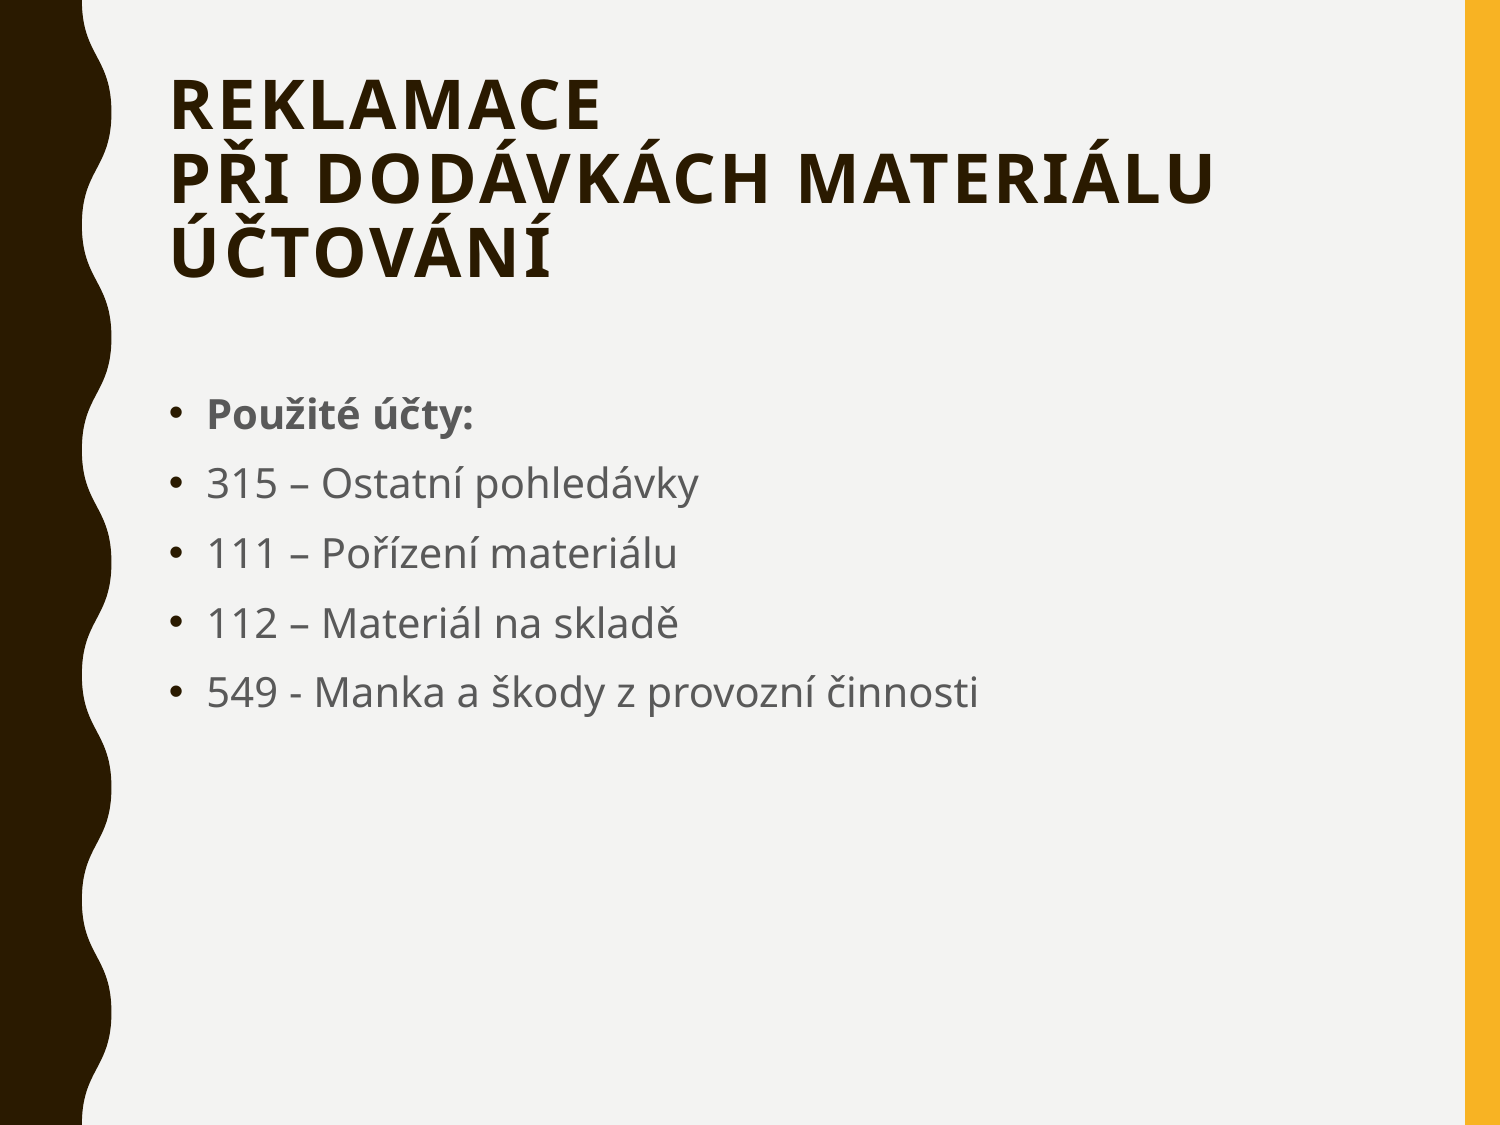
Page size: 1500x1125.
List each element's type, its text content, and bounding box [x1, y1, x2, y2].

title Reklamace při dodávkách materiálu účtování [153, 62, 1407, 308]
list Použité účty: 315 – Ostatní pohledávky 111 – Pořízení materiálu 112 – Materiál na skladě 549 - Manka a škody z provozní činnosti [153, 375, 1407, 965]
